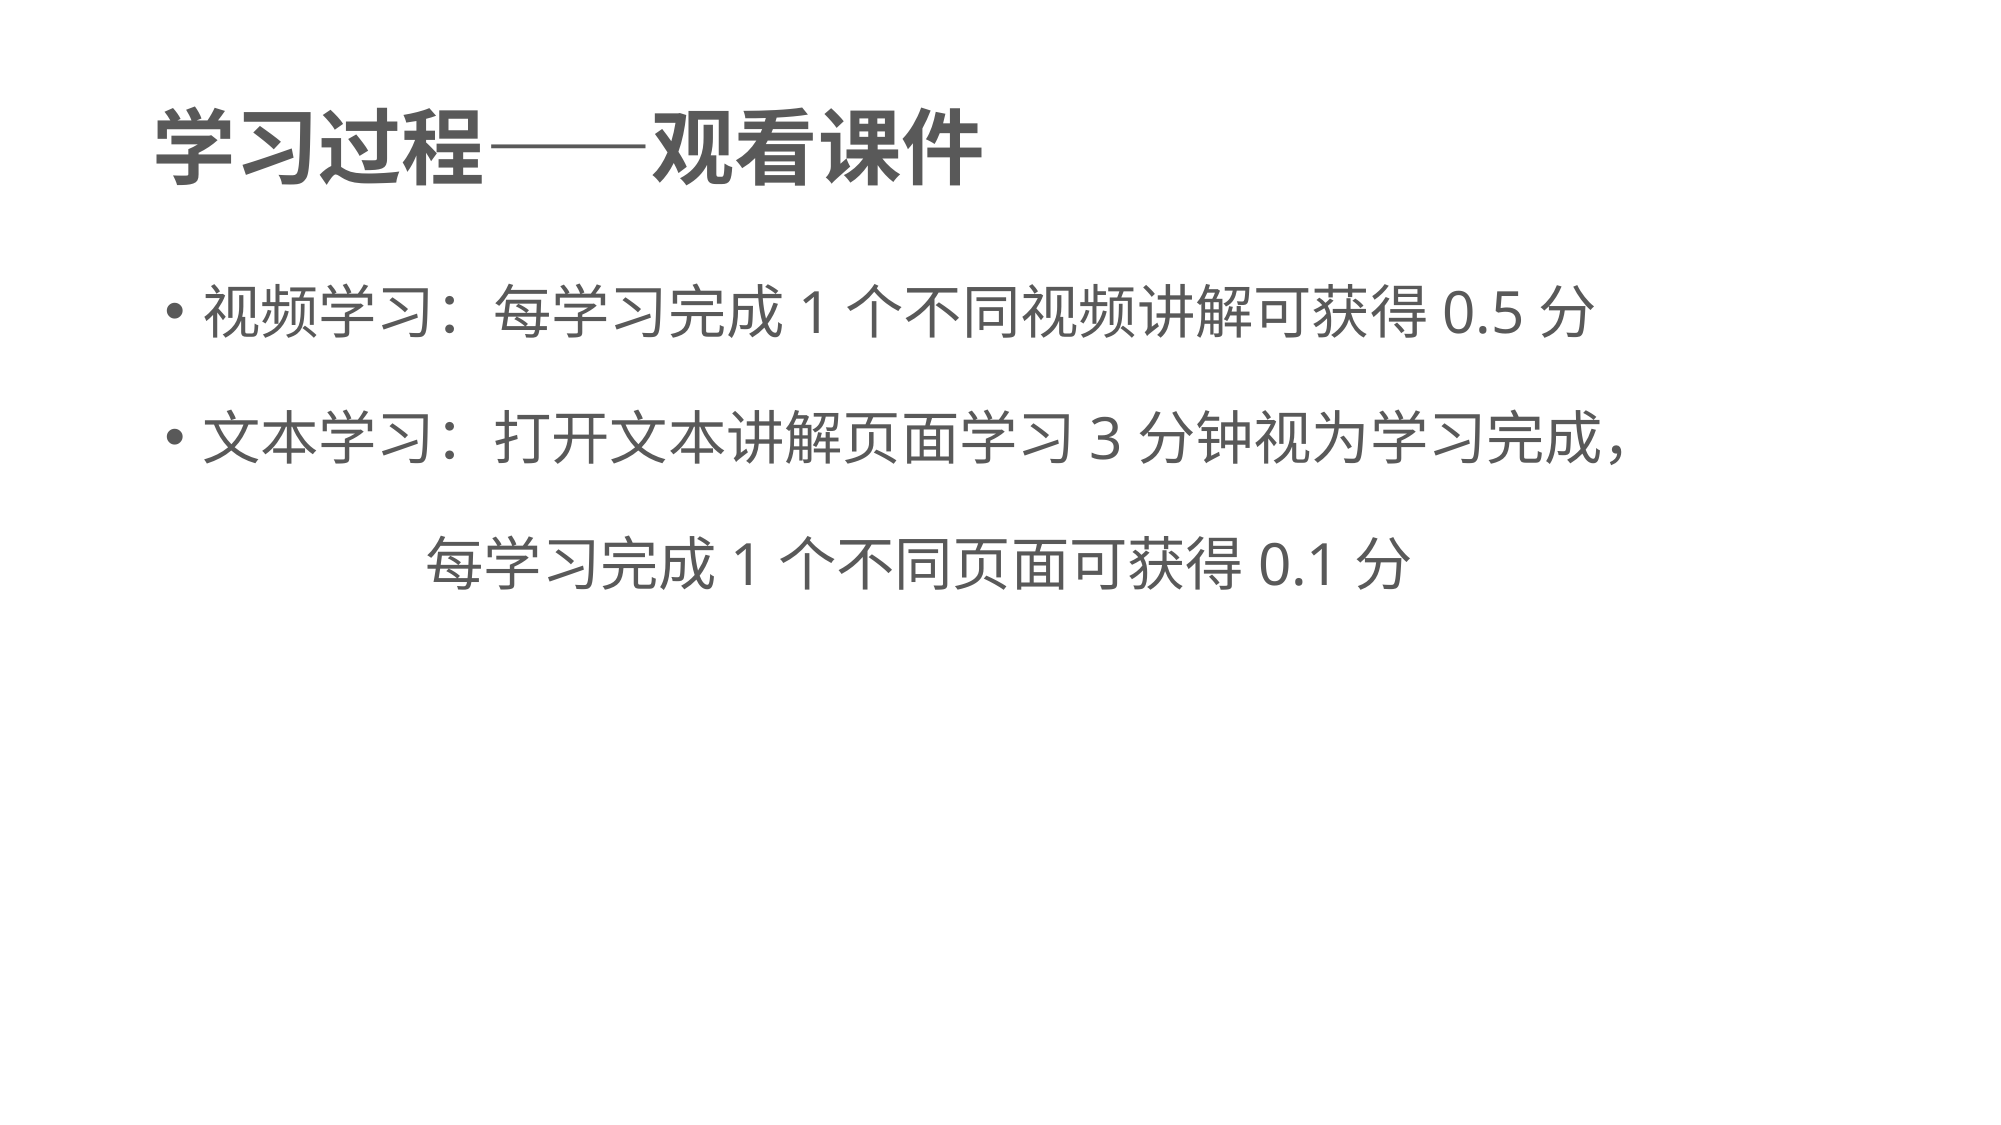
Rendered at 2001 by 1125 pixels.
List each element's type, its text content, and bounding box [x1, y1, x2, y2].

list 视频学习：每学习完成1个不同视频讲解可获得0.5分 文本学习：打开文本讲解页面学习3分钟视为学习完成， 每学习完成1个不同页面可获得0.1分 [149, 261, 1745, 1047]
title 学习过程——观看课件 [137, 42, 1863, 261]
